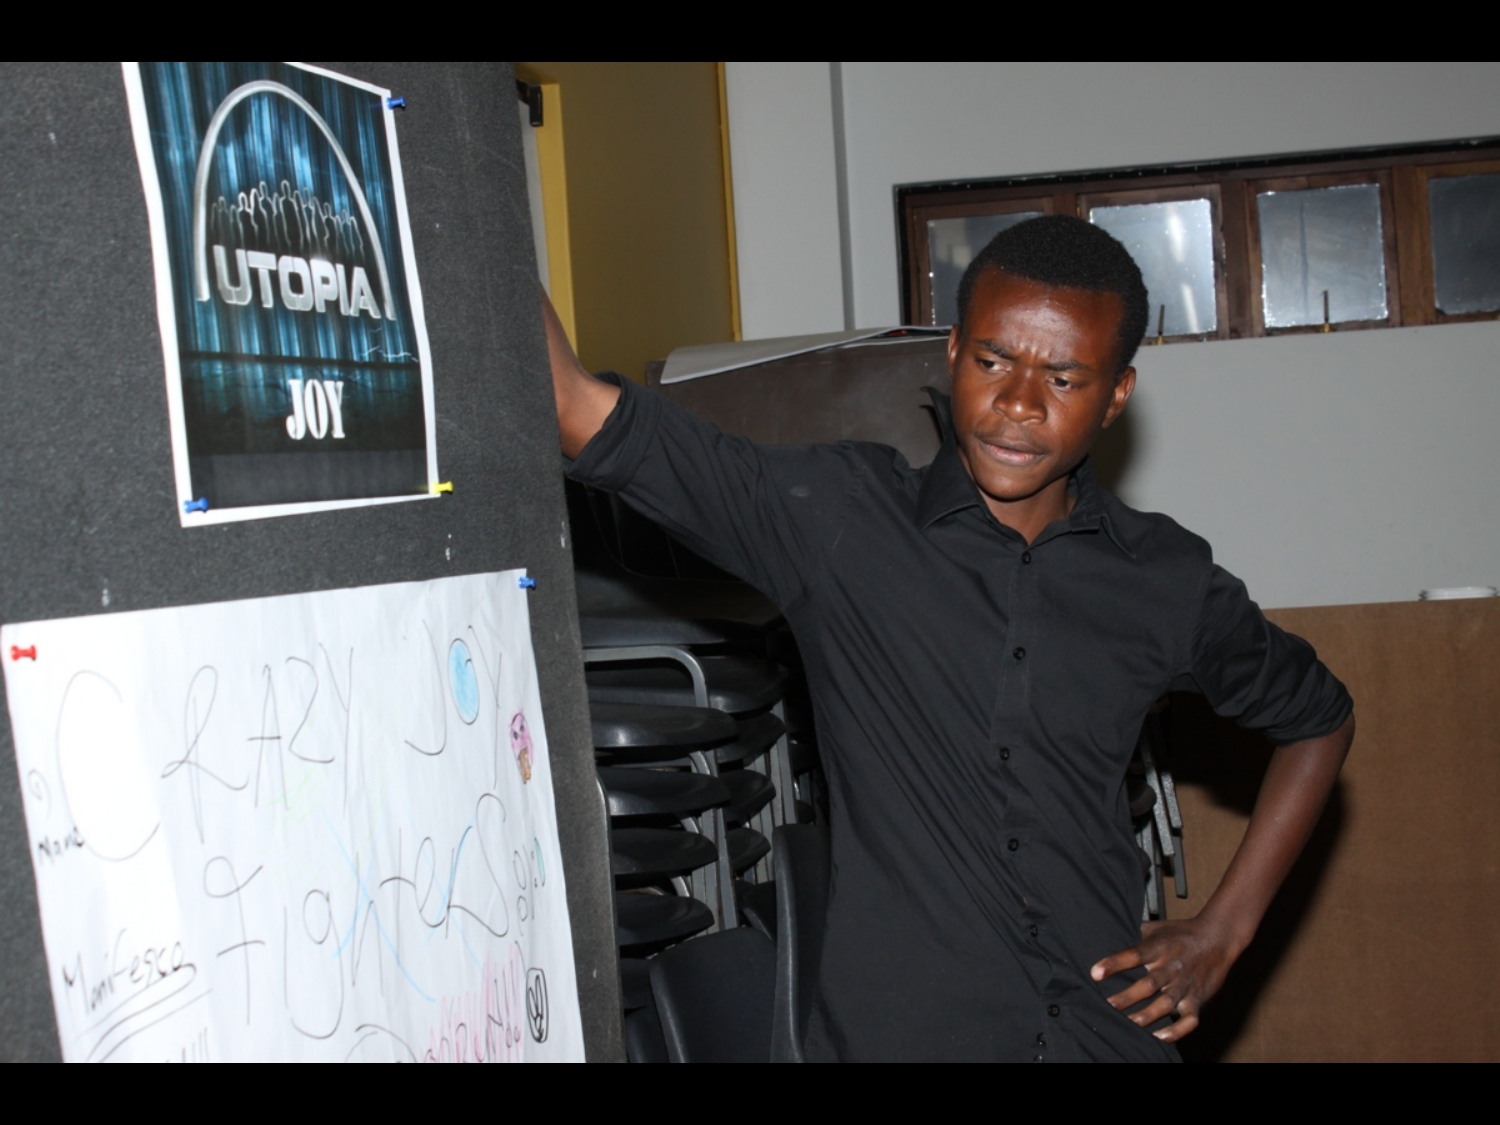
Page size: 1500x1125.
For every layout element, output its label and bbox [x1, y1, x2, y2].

picture [0, 62, 1500, 1063]
